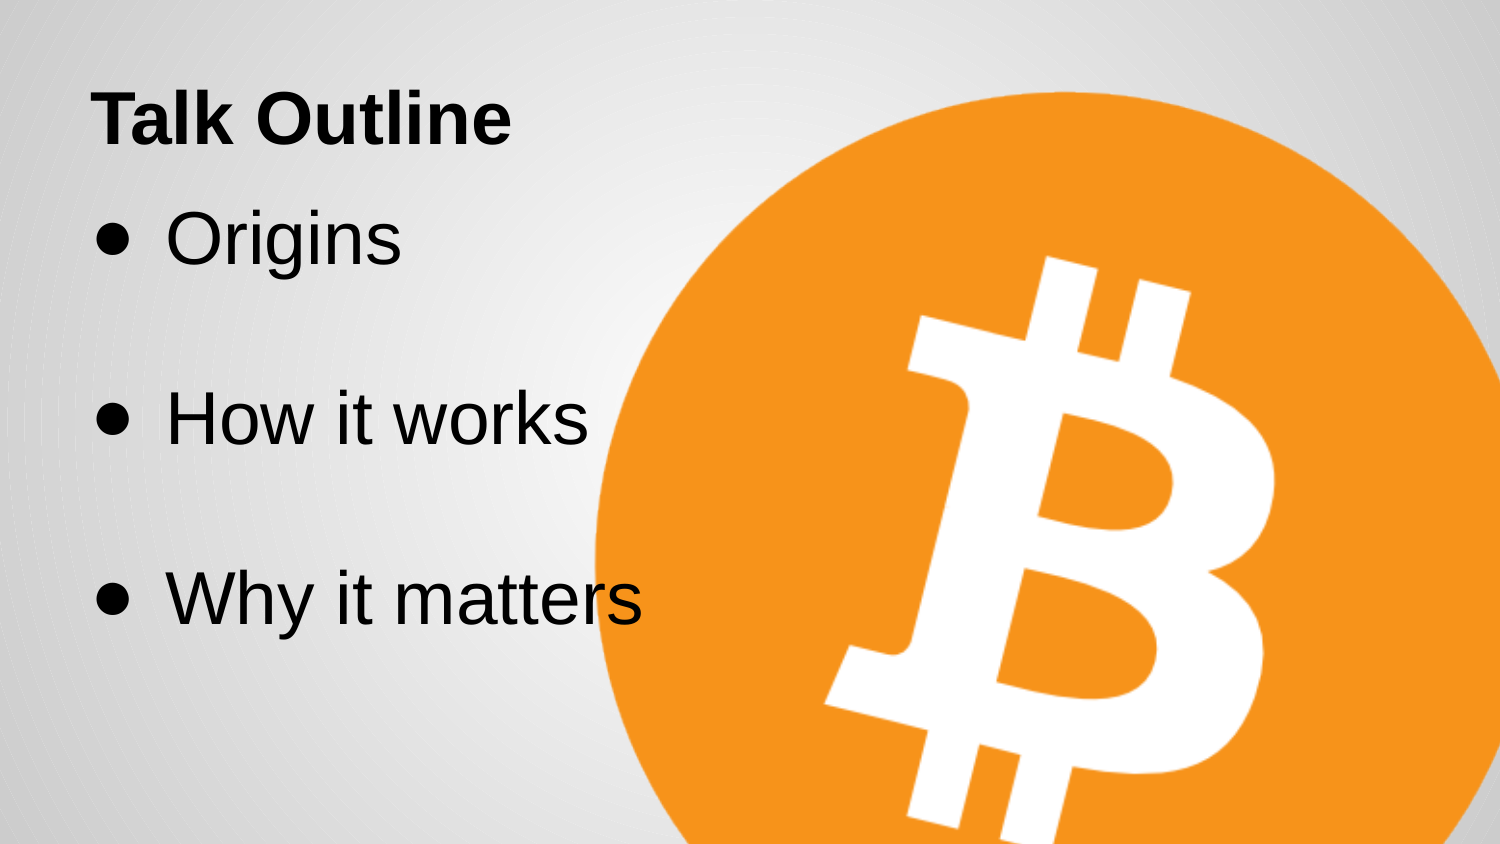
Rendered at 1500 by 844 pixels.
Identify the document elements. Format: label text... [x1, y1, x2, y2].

picture [583, 80, 1500, 844]
list Origins How it works Why it matters [75, 174, 578, 786]
title Talk Outline [75, 33, 1425, 174]
